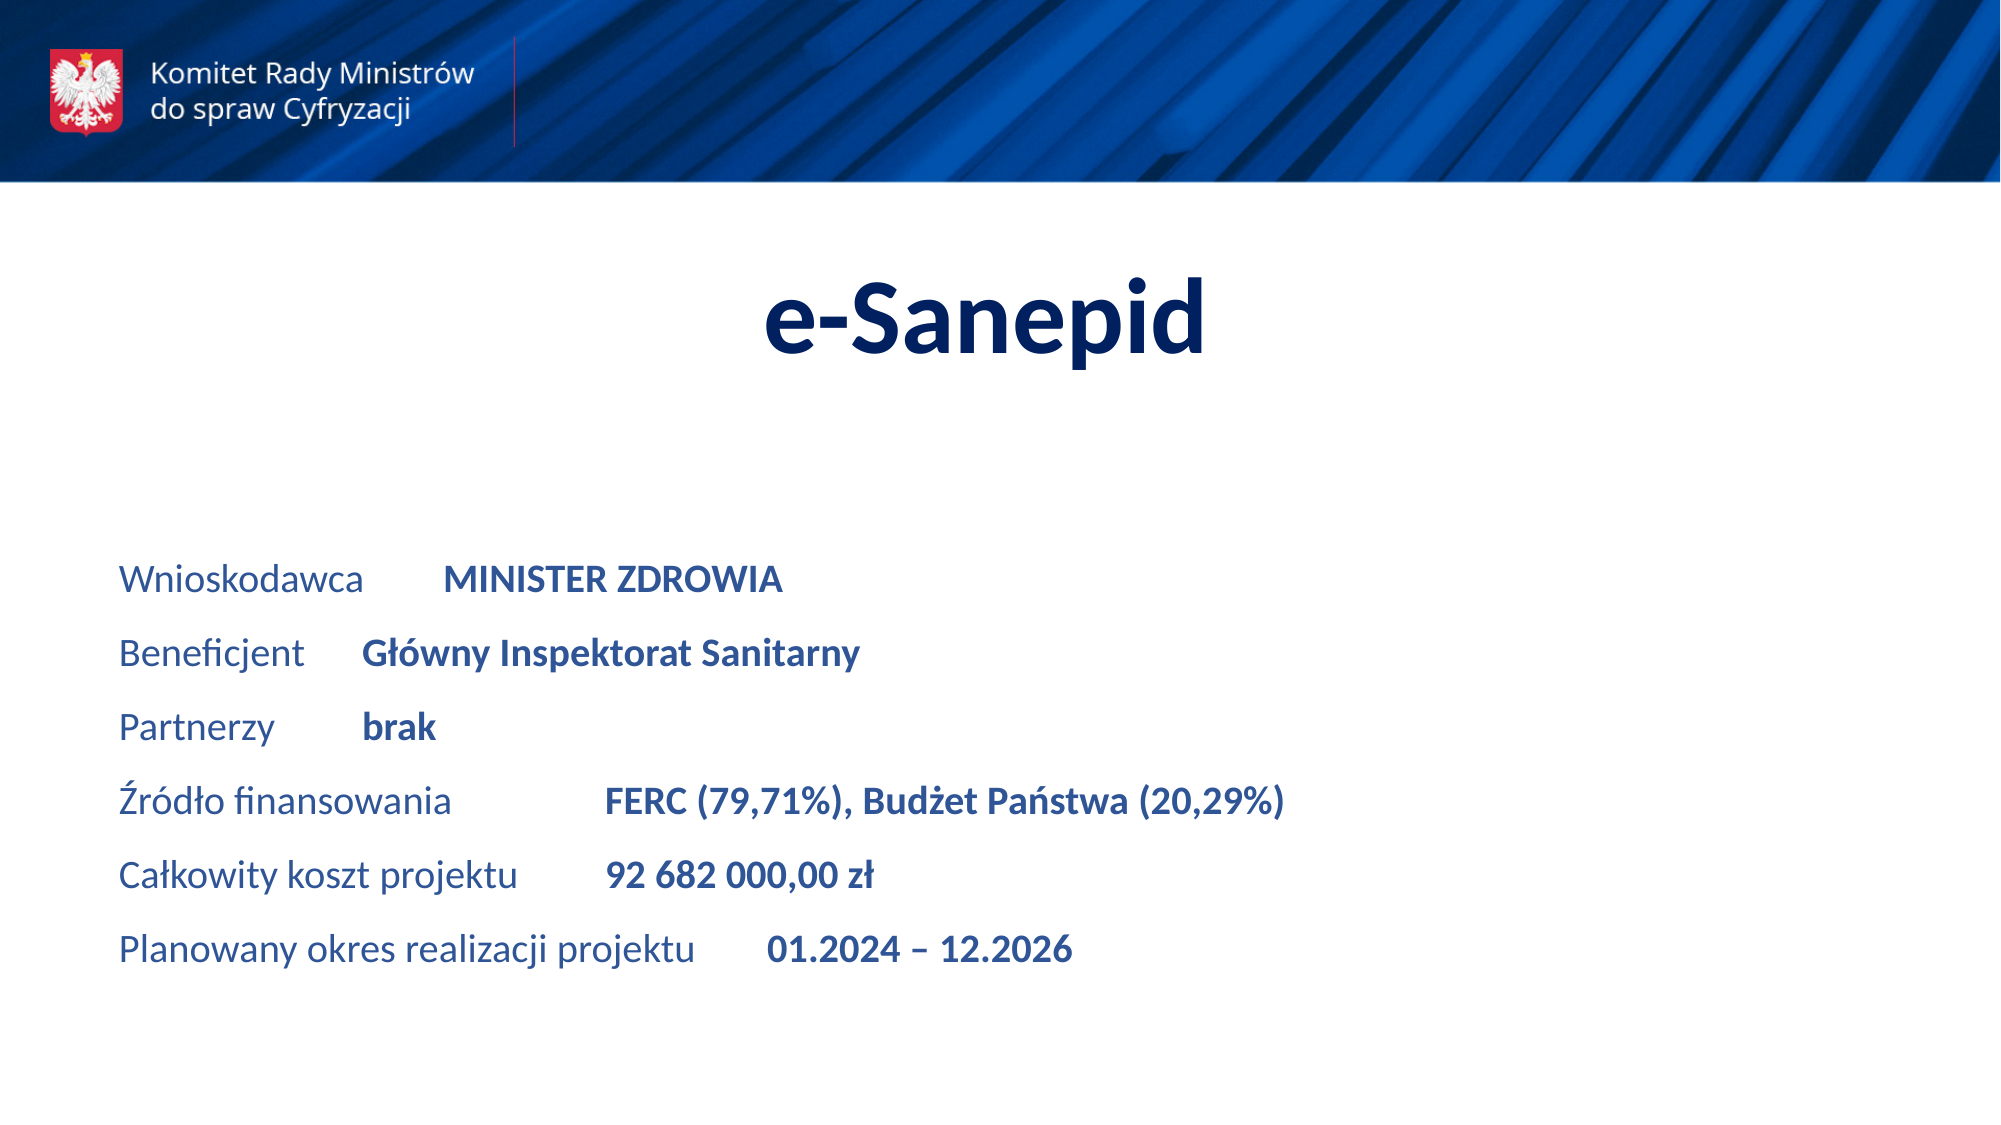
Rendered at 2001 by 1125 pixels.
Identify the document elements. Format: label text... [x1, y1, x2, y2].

picture [0, 0, 2001, 1125]
text_box e-Sanepid Wnioskodawca MINISTER ZDROWIA Beneficjent Główny Inspektorat Sanitarny Partnerzy brak Źródło finansowania FERC (79,71%), Budżet Państwa (20,29%) Całkowity koszt projektu 92 682 000,00 zł Planowany okres realizacji projektu 01.2024 – 12.2026 [104, 203, 1869, 991]
